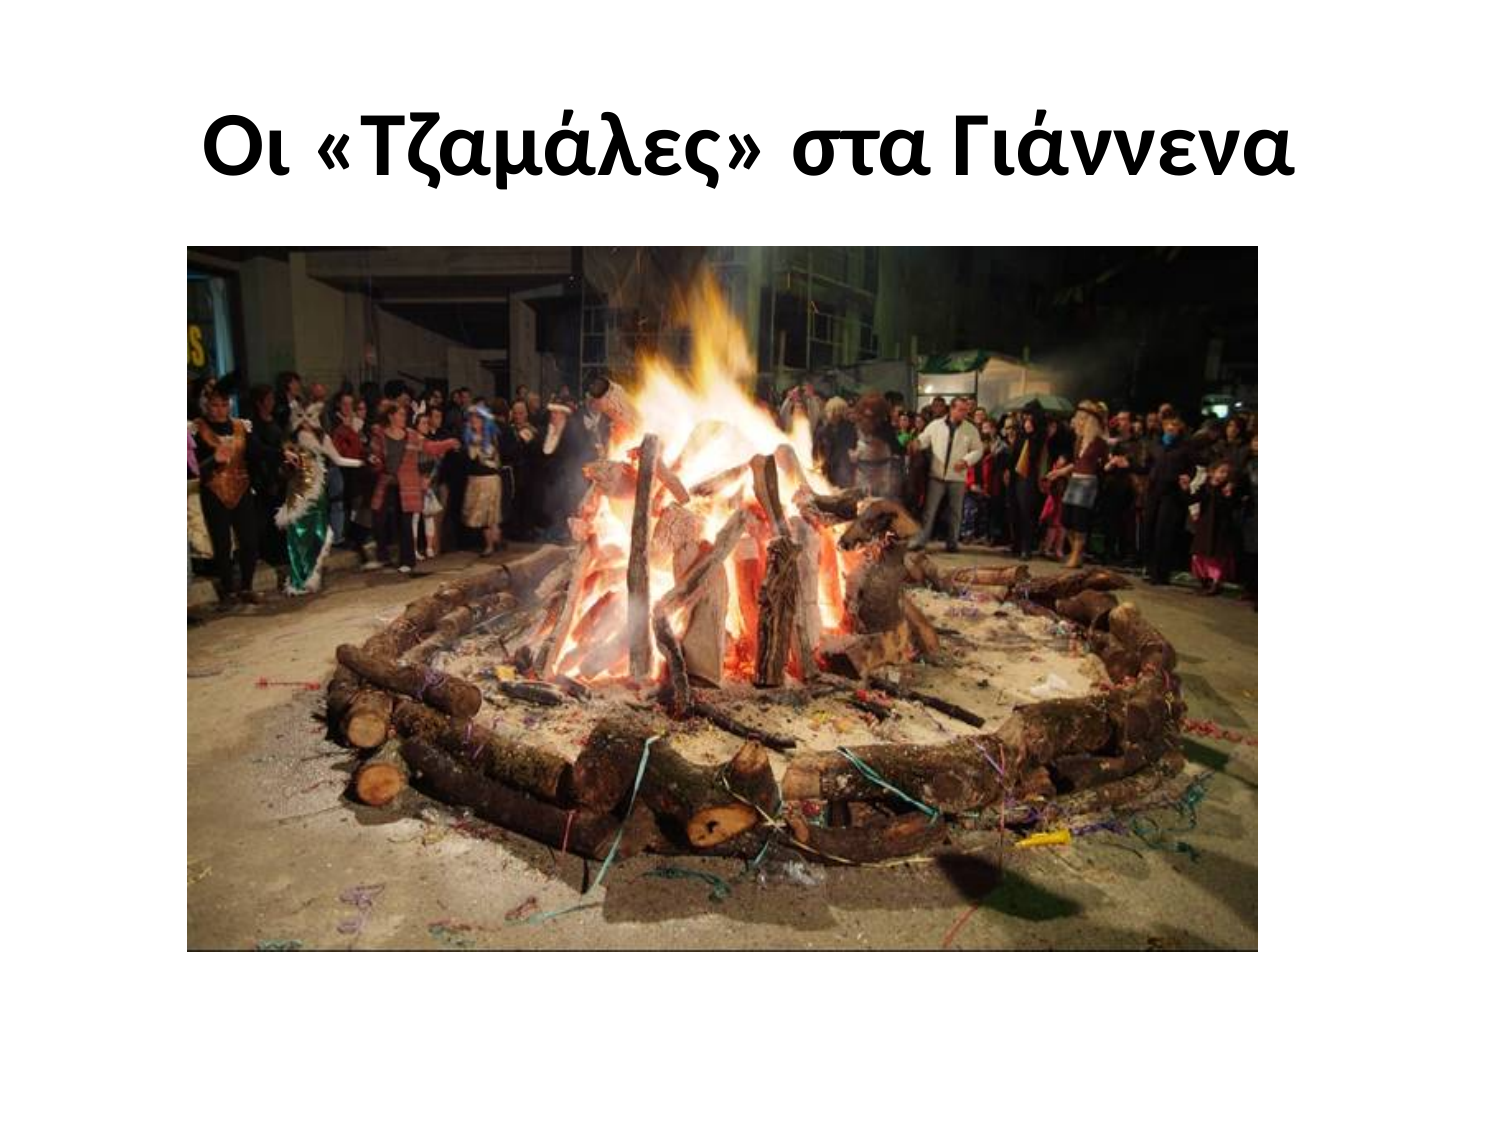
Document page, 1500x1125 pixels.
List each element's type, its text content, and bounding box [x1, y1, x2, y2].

title Οι «Τζαμάλες» στα Γιάννενα [75, 45, 1425, 233]
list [187, 245, 1258, 952]
